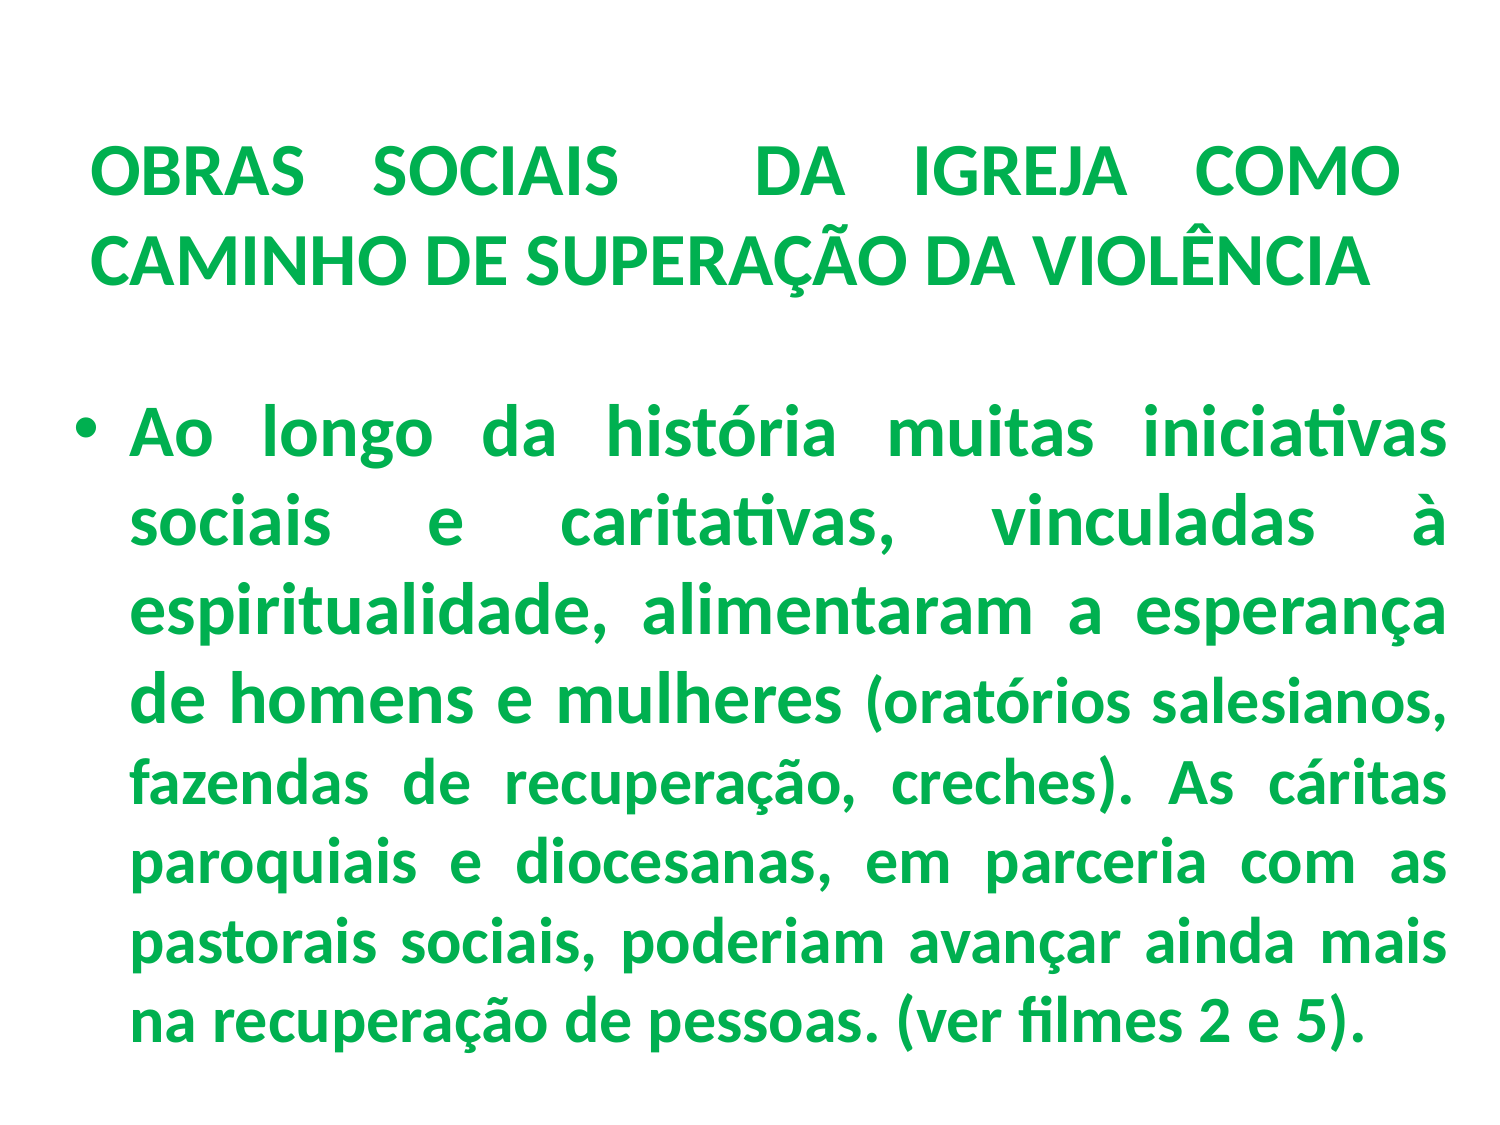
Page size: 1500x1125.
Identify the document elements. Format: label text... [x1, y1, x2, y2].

title OBRAS SOCIAIS DA IGREJA COMO CAMINHO DE SUPERAÇÃO DA VIOLÊNCIA [75, 45, 1418, 375]
list Ao longo da história muitas iniciativas sociais e caritativas, vinculadas à espiritualidade, alimentaram a esperança de homens e mulheres (oratórios salesianos, fazendas de recuperação, creches). As cáritas paroquiais e diocesanas, em parceria com as pastorais sociais, poderiam avançar ainda mais na recuperação de pessoas. (ver filmes 2 e 5). [58, 375, 1465, 1067]
